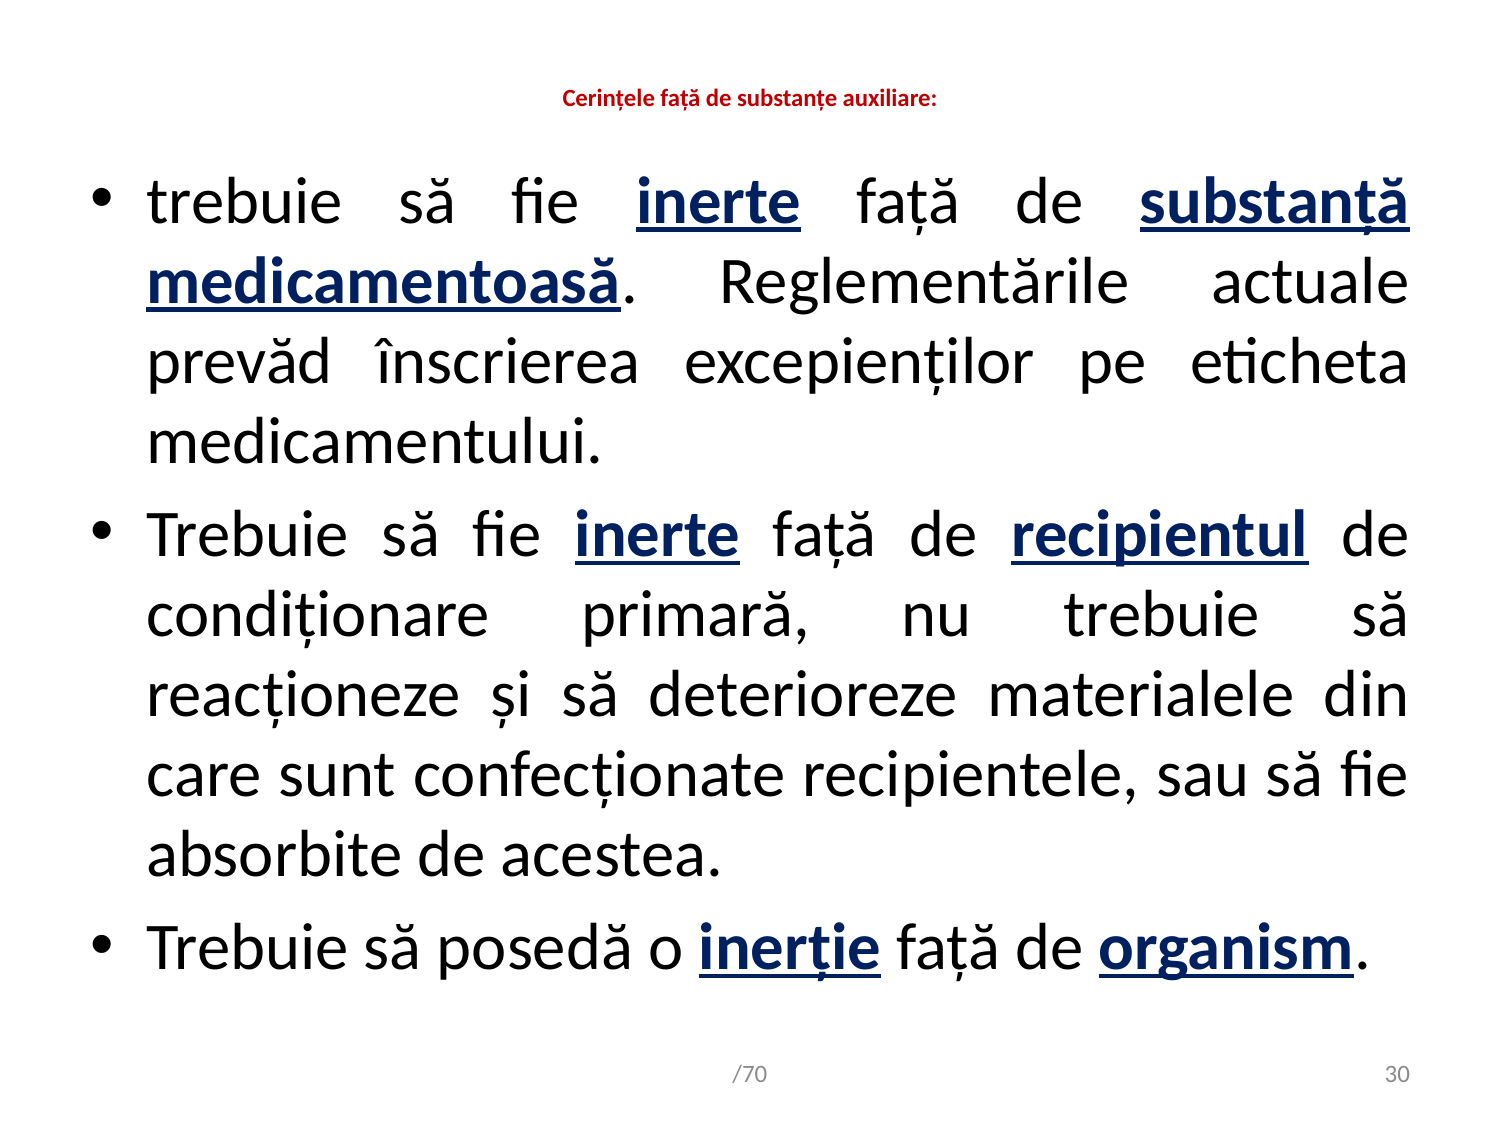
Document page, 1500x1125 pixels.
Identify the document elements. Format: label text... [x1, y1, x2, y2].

slide_number 30 [1074, 1042, 1425, 1103]
list trebuie să fie inerte față de substanță medicamentoasă. Reglementările actuale prevăd înscrierea excepienților pe eticheta medicamentului. Trebuie să fie inerte față de recipientul de condiționare primară, nu trebuie să reacționeze și să deterioreze materialele din care sunt confecționate recipientele, sau să fie absorbite de acestea. Trebuie să posedă o inerție față de organism. [75, 149, 1425, 1059]
title Cerințele față de substanțe auxiliare: [75, 45, 1425, 149]
footer /70 [512, 1042, 988, 1103]
